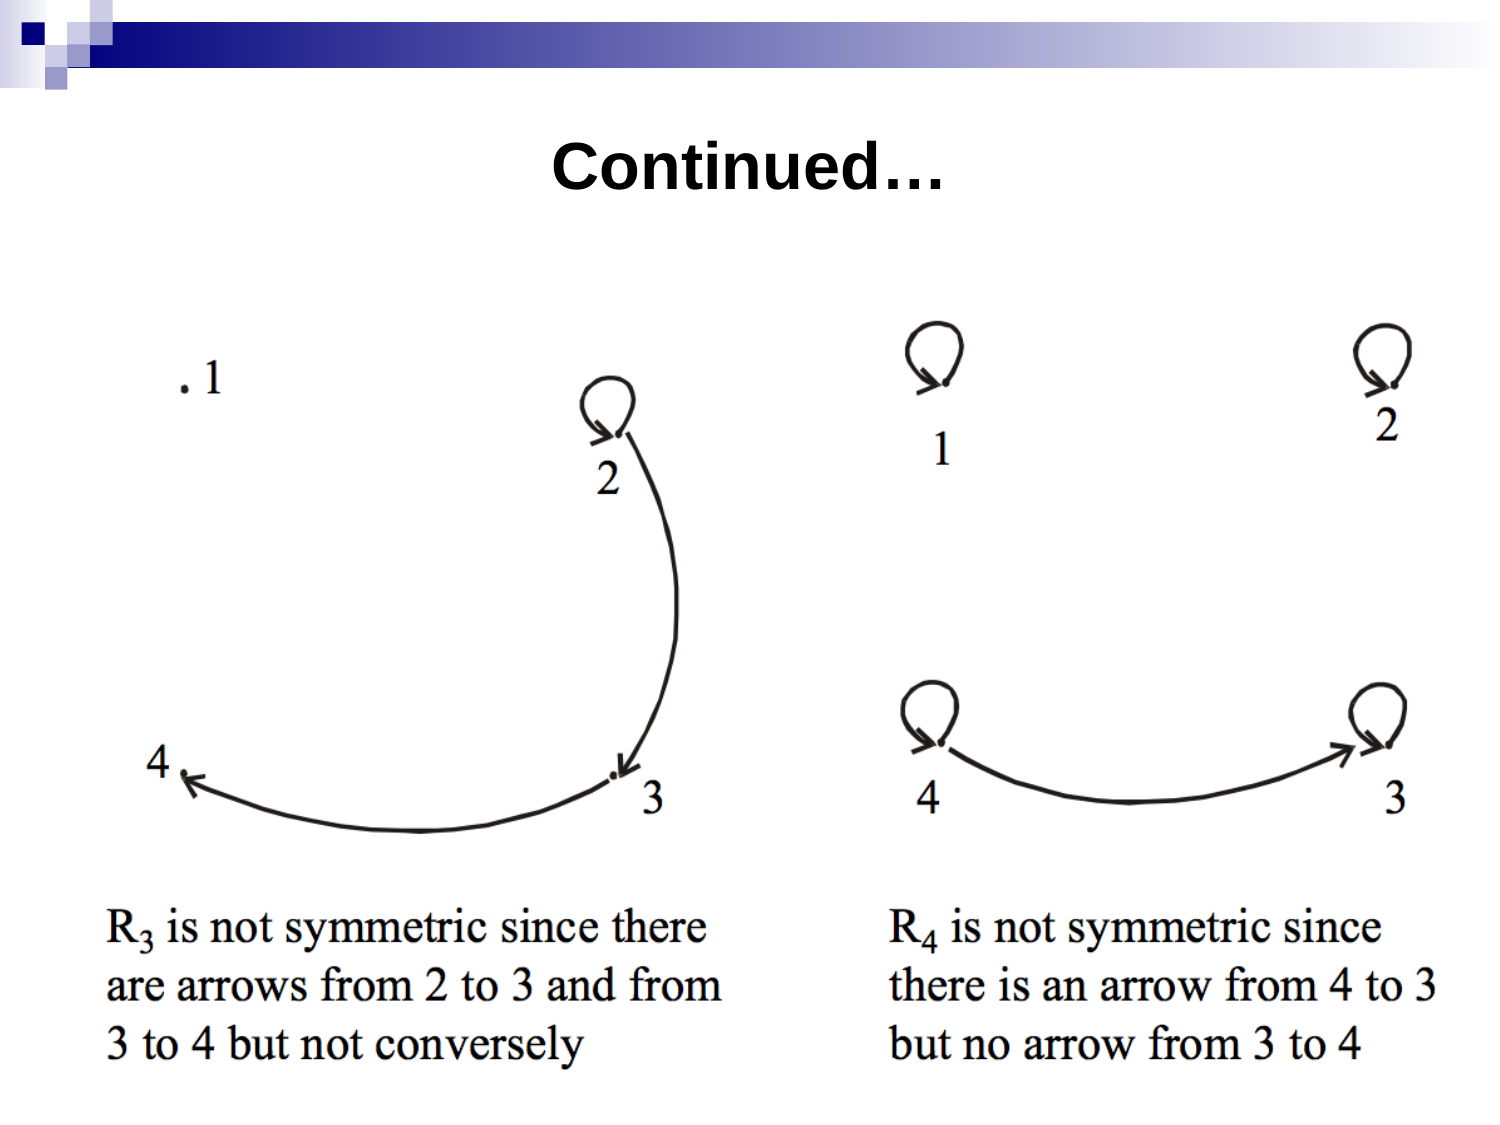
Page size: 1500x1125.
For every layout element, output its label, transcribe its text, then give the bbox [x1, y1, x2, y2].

title Continued… [75, 75, 1425, 235]
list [12, 237, 1476, 1101]
